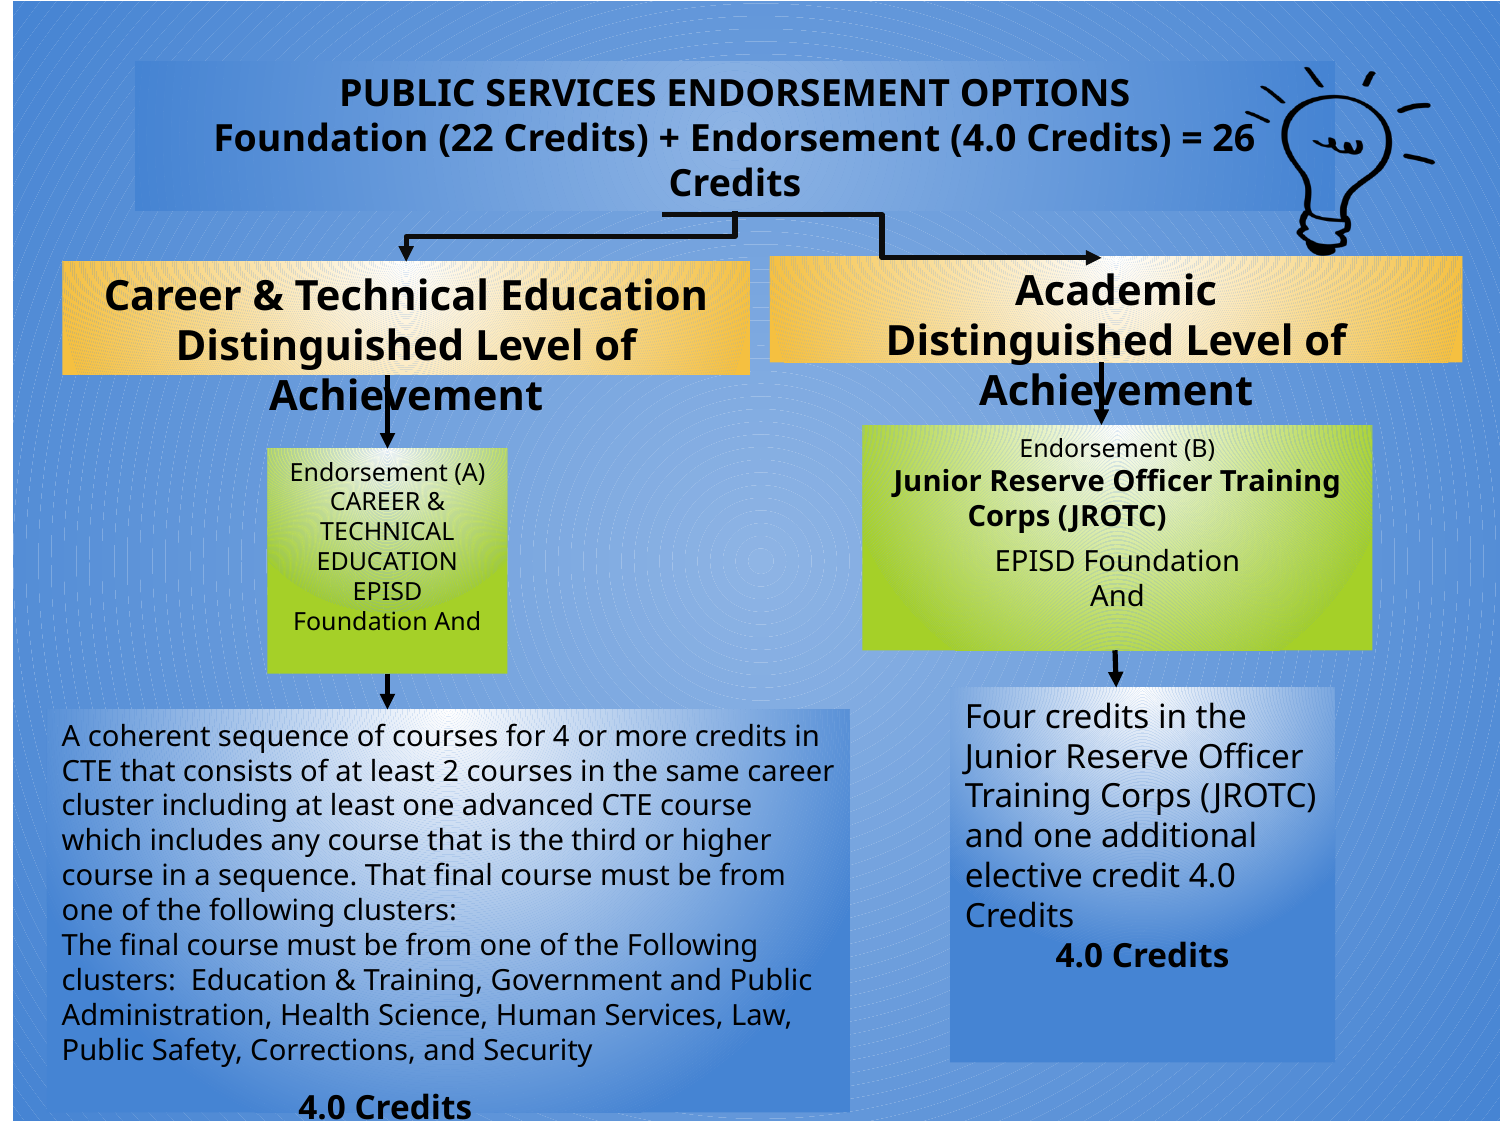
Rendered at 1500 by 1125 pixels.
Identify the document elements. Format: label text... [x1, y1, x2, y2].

text_box PUBLIC SERVICES ENDORSEMENT OPTIONS Foundation (22 Credits) + Endorsement (4.0 Credits) = 26 Credits [625, 61, 1224, 211]
text_box Academic Distinguished Level of Achievement [769, 256, 1463, 363]
text_box Endorsement (B) Junior Reserve Officer Training Corps (JROTC) EPISD Foundation And [862, 425, 1373, 651]
text_box Career & Technical Education Distinguished Level of Achievement [62, 261, 517, 375]
text_box Career & Technical Education Distinguished Level of Achievement [625, 261, 750, 375]
text_box Endorsement (A) CAREER & TECHNICAL EDUCATION EPISD Foundation And [267, 448, 508, 674]
text_box [9, 0, 1500, 1125]
text_box PUBLIC SERVICES ENDORSEMENT OPTIONS Foundation (22 Credits) + Endorsement (4.0 Credits) = 26 Credits [135, 61, 517, 211]
picture [1226, 61, 1444, 274]
text_box A coherent sequence of courses for 4 or more credits in CTE that consists of at least 2 courses in the same career cluster including at least one advanced CTE course which includes any course that is the third or higher course in a sequence. That final course must be from one of the following clusters: The final course must be from one of the Following clusters: Education & Training, Government and Public Administration, Health Science, Human Services, Law, Public Safety, Corrections, and Security 4.0 Credits [46, 709, 850, 1113]
text_box Four credits in the Junior Reserve Officer Training Corps (JROTC) and one additional elective credit 4.0 Credits 4.0 Credits [950, 687, 1336, 1063]
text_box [523, 49, 619, 380]
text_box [662, 214, 1102, 259]
